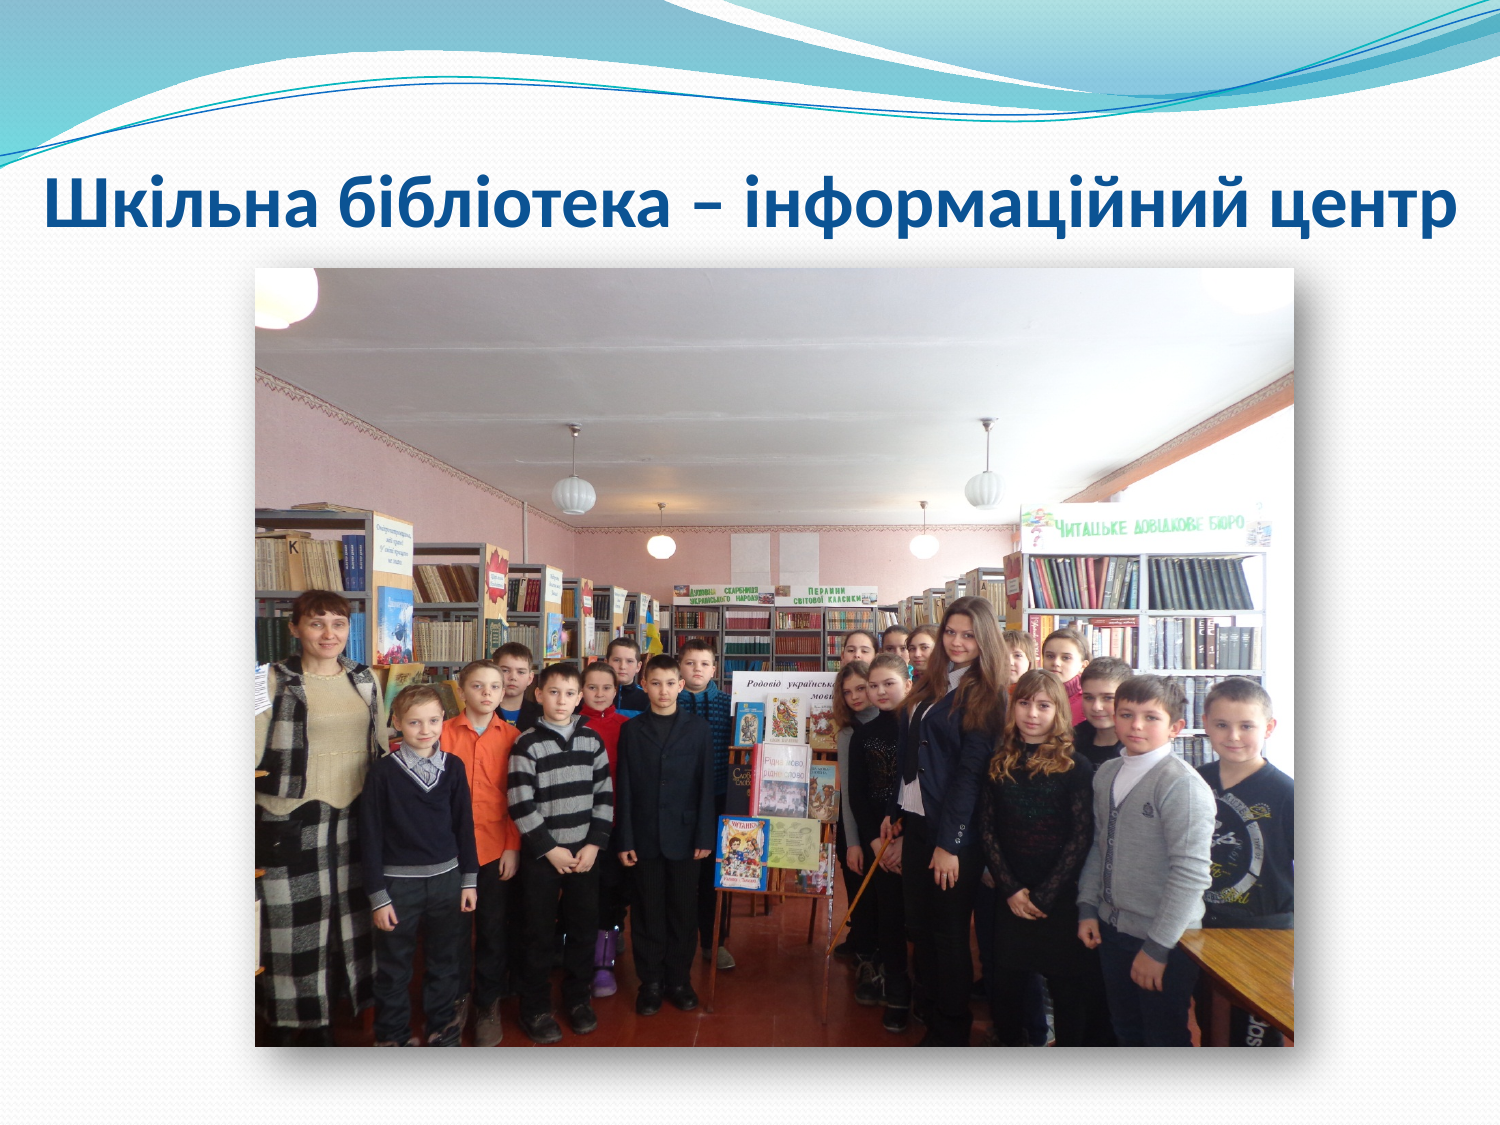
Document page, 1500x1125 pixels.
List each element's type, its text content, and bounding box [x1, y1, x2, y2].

picture [255, 268, 1294, 1048]
title Шкільна бібліотека – інформаційний центр [39, 54, 1465, 243]
